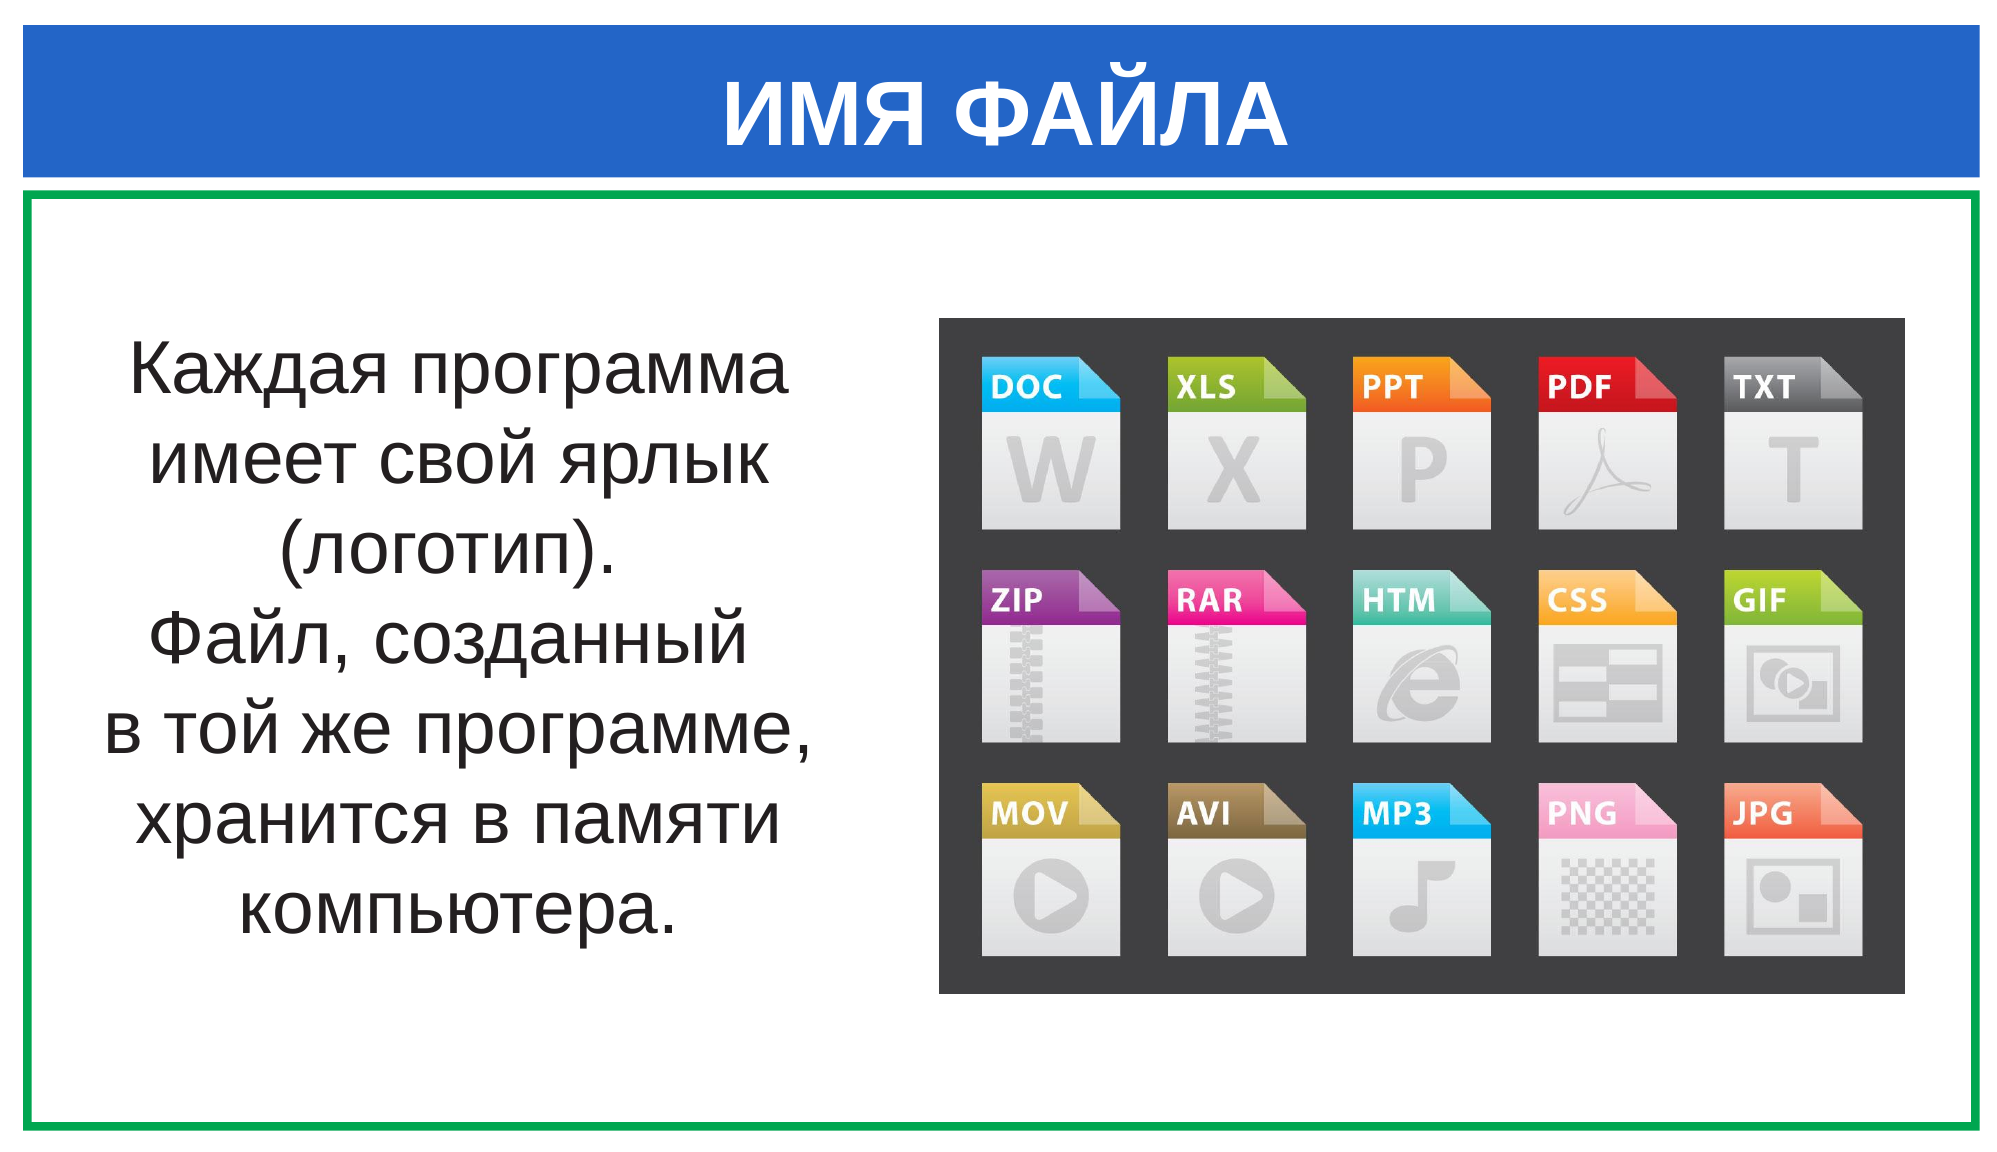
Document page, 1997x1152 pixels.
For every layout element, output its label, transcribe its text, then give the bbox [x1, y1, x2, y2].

picture [939, 317, 1906, 995]
text_box ИМЯ ФАЙЛА [37, 48, 1971, 165]
list Каждая программа имеет свой ярлык (логотип). Файл, созданный в той же программе, хранится в памяти компьютера. [95, 318, 823, 1035]
